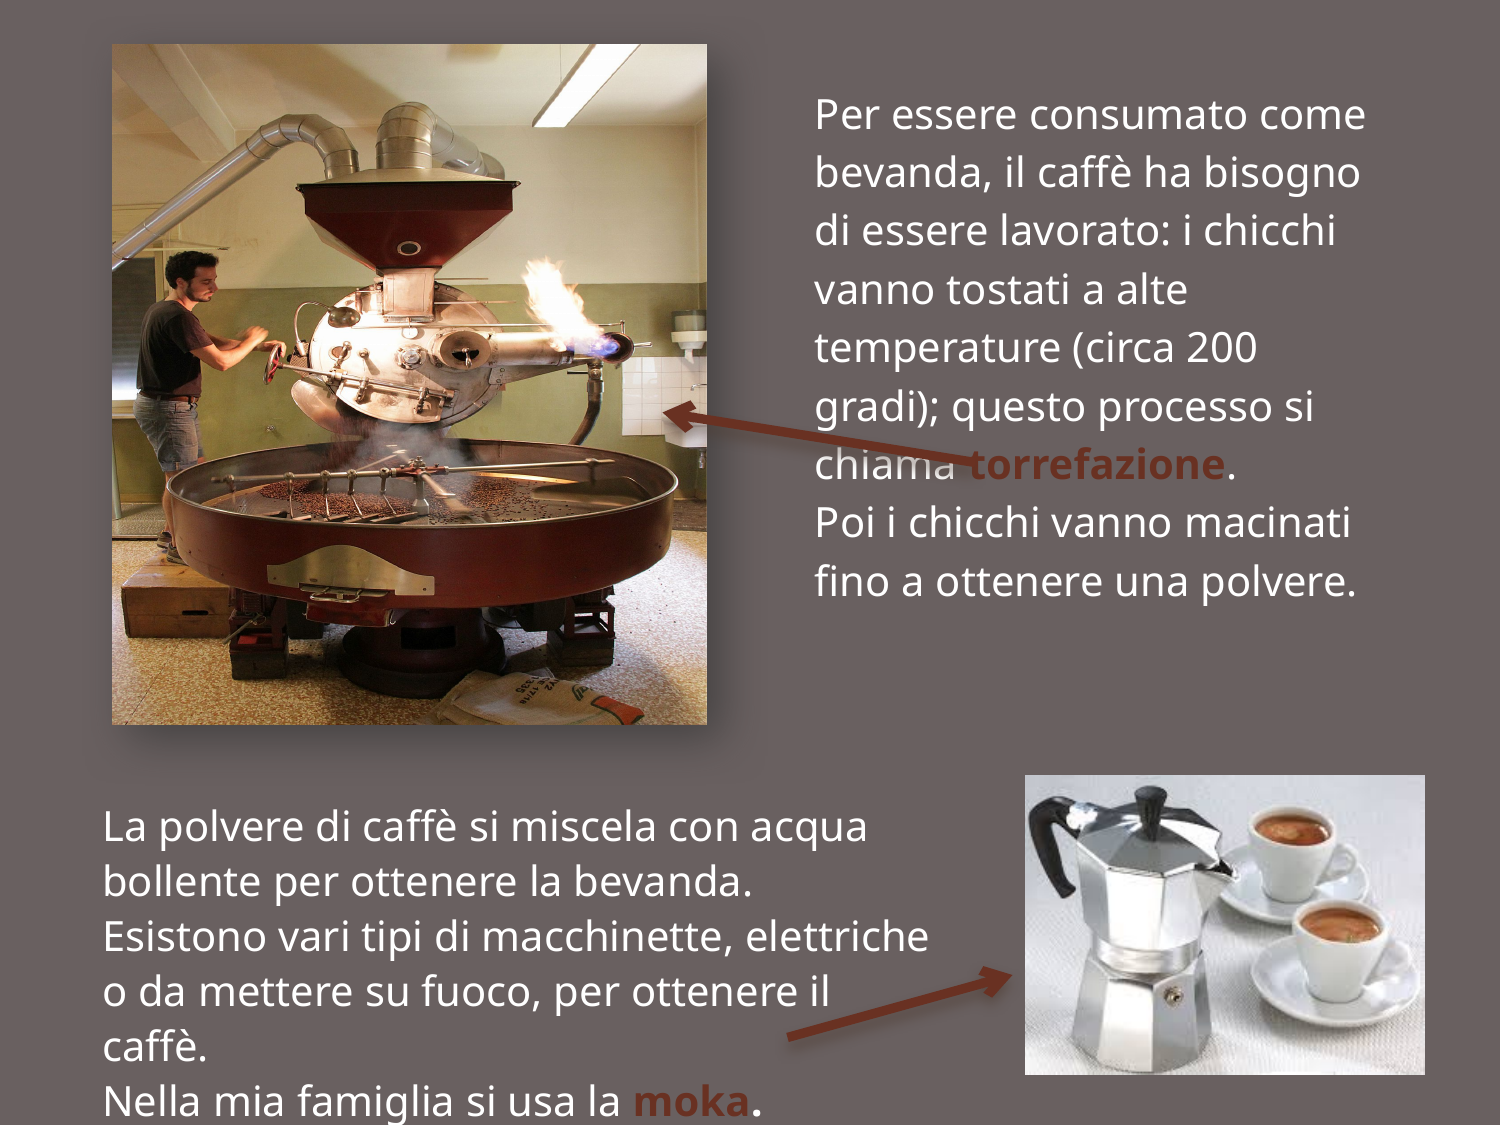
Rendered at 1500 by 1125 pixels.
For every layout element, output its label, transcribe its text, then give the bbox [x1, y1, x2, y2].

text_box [787, 974, 1013, 1038]
picture [112, 44, 707, 726]
list Per essere consumato come bevanda, il caffè ha bisogno di essere lavorato: i chicchi vanno tostati a alte temperature (circa 200 gradi); questo processo si chiama torrefazione. Poi i chicchi vanno macinati fino a ottenere una polvere. [800, 87, 1388, 638]
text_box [662, 412, 976, 463]
text_box La polvere di caffè si miscela con acqua bollente per ottenere la bevanda. Esistono vari tipi di macchinette, elettriche o da mettere su fuoco, per ottenere il caffè. Nella mia famiglia si usa la moka. [87, 787, 963, 1125]
picture [1024, 775, 1426, 1076]
